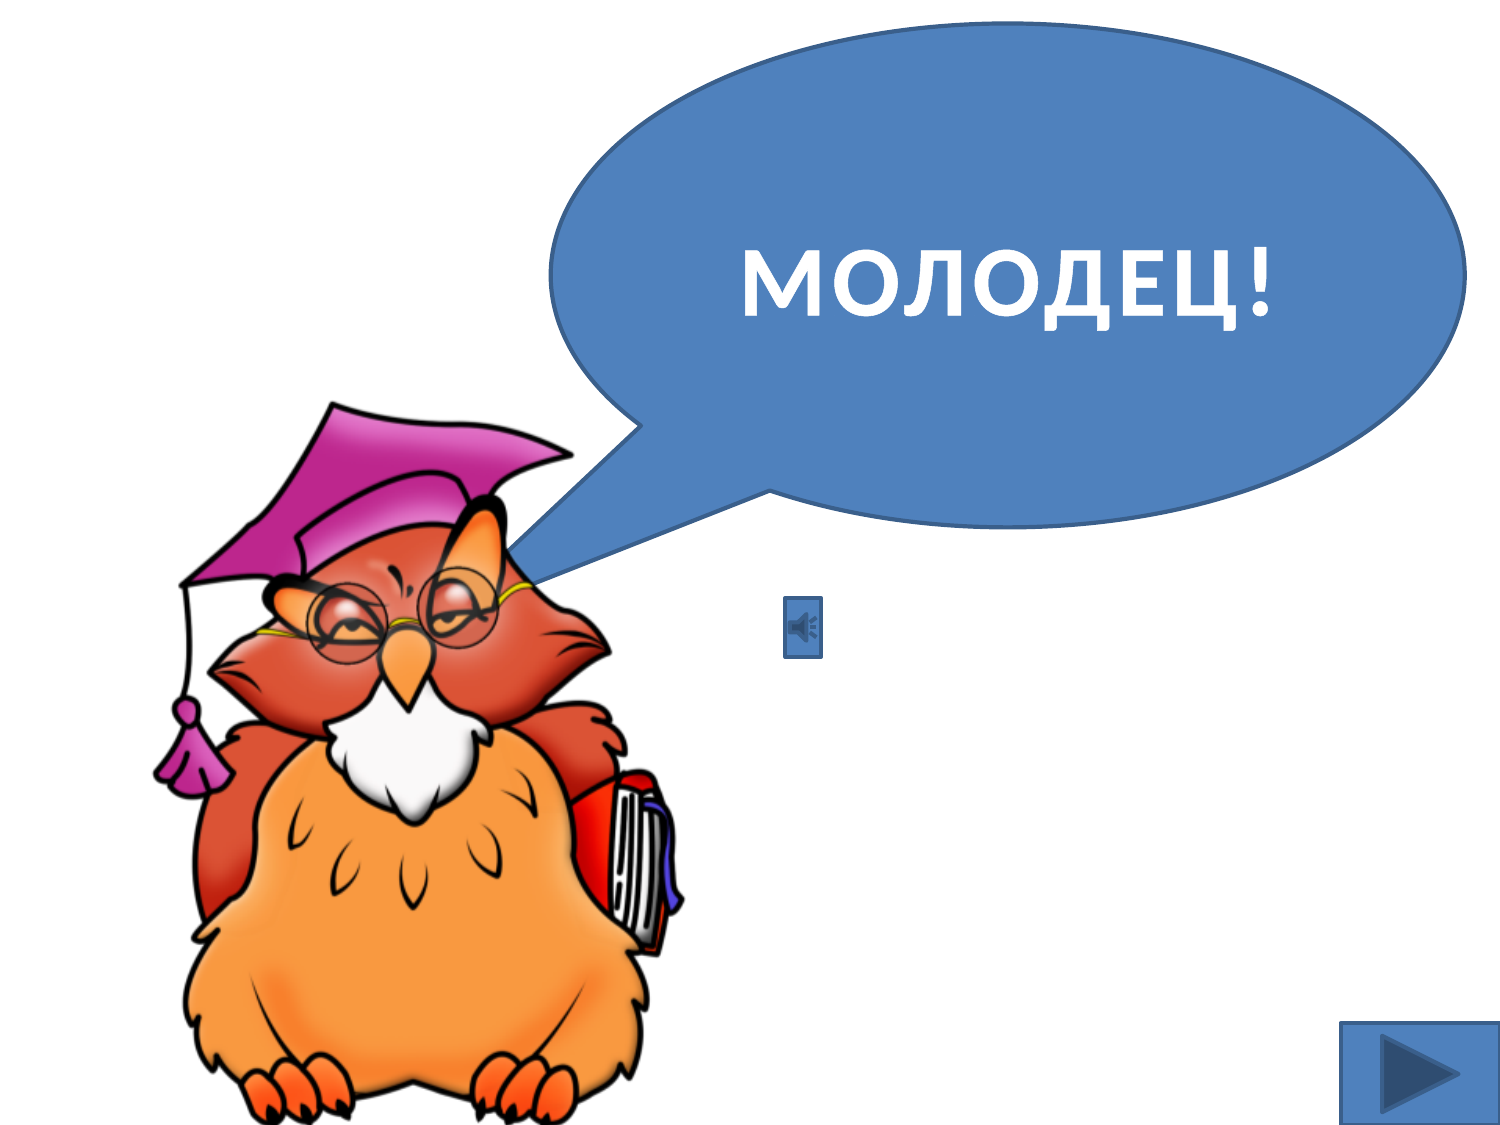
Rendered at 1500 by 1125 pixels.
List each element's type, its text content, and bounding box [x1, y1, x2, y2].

text_box [783, 596, 823, 659]
text_box [1339, 1021, 1500, 1125]
text_box МОЛОДЕЦ! [548, 21, 1467, 530]
picture [65, 399, 769, 1125]
